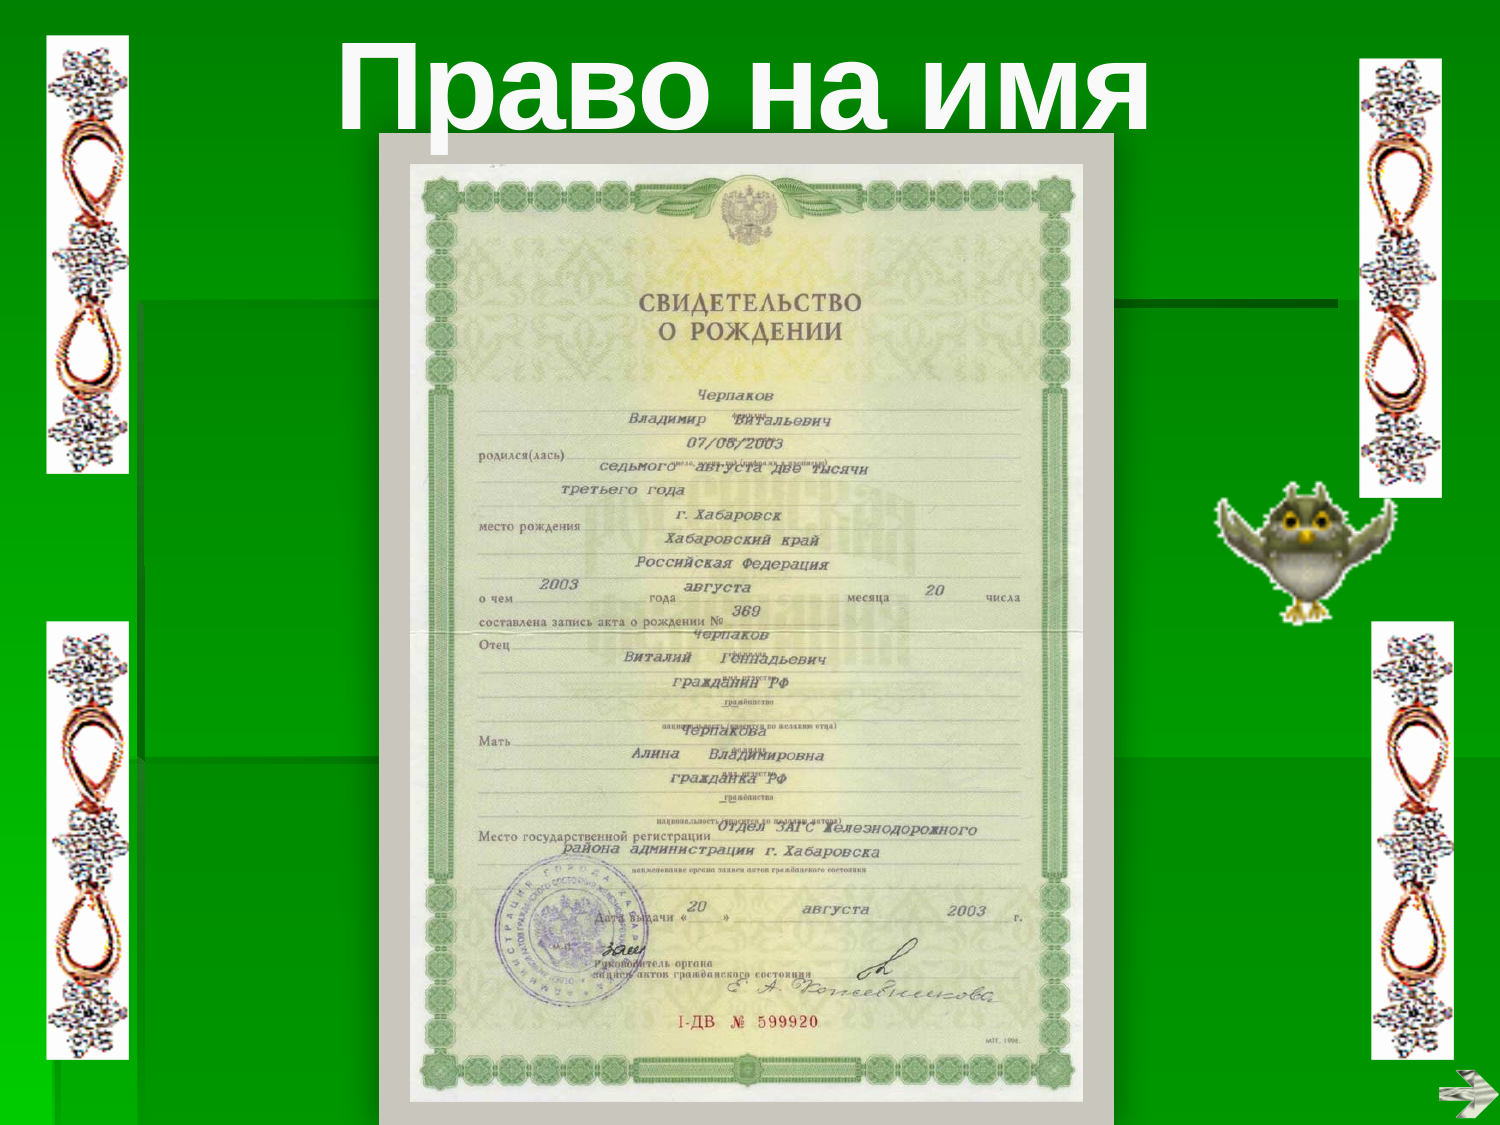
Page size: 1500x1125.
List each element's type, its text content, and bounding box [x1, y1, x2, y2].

title Право на имя [70, 34, 1421, 163]
picture [1440, 1061, 1500, 1125]
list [409, 163, 1083, 1103]
picture [0, 36, 308, 473]
picture [1159, 59, 1500, 1059]
picture [0, 622, 308, 1059]
